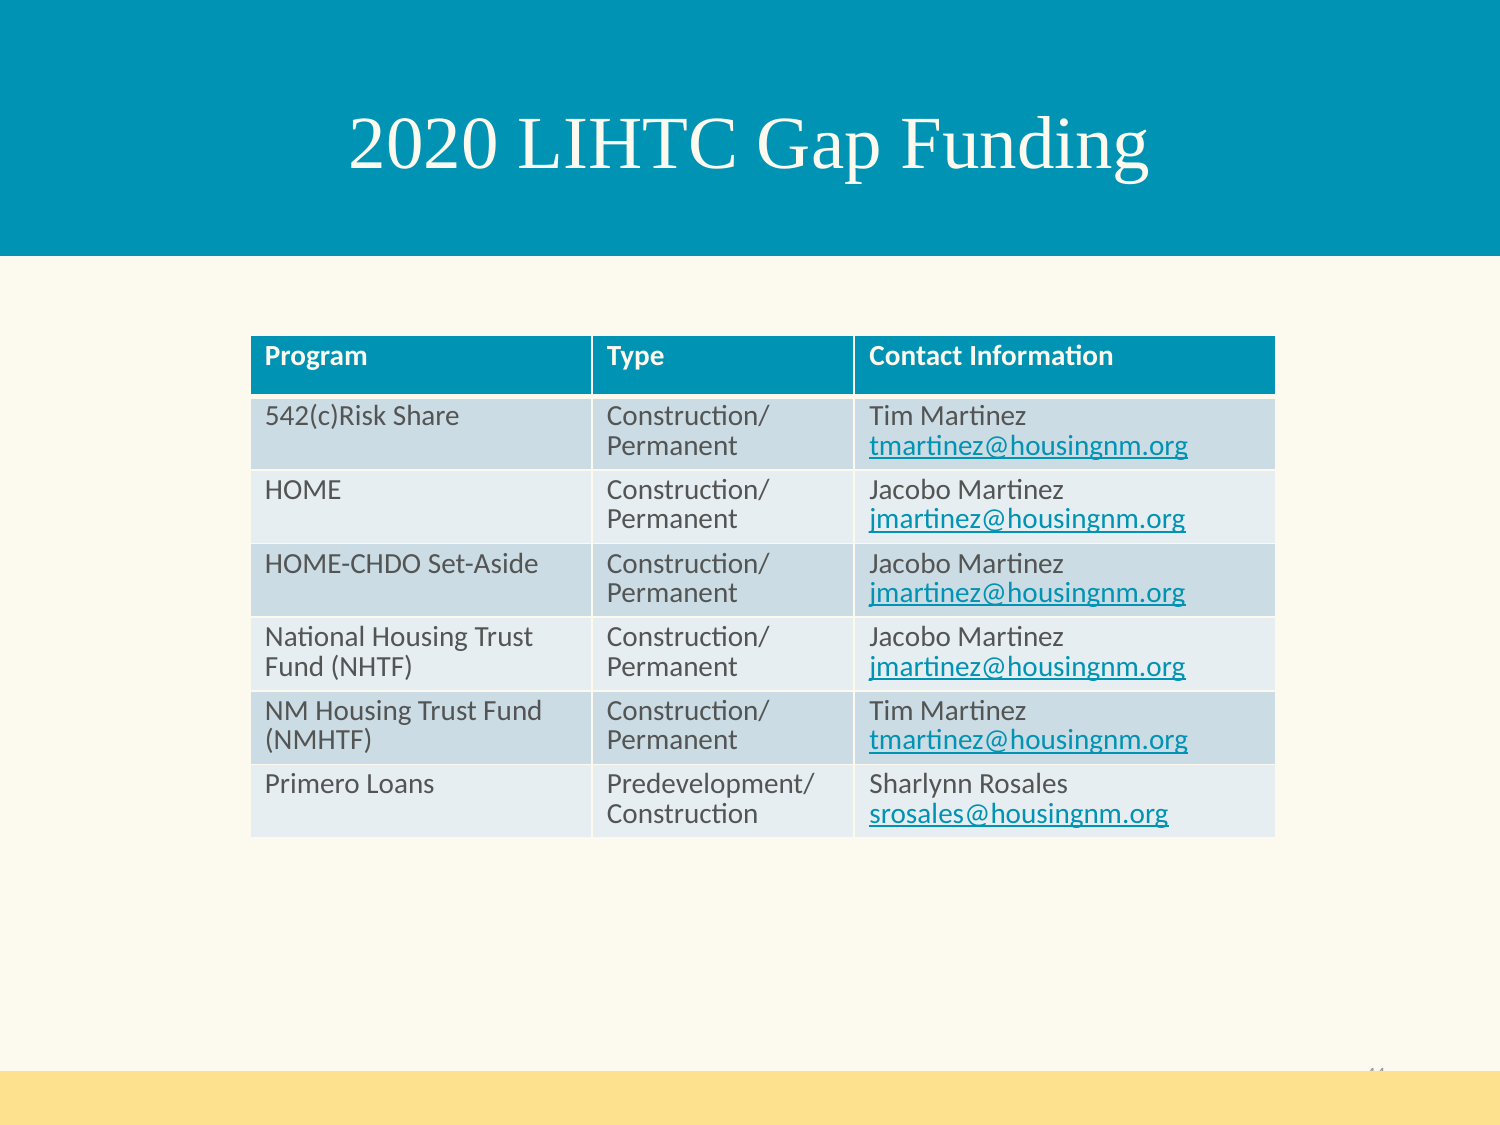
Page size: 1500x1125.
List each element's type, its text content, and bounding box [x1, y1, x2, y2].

slide_number 44 [1059, 1042, 1397, 1103]
table_cell Predevelopment/ Construction [593, 765, 853, 837]
title 2020 LIHTC Gap Funding [187, 65, 1313, 191]
table_header Program [251, 336, 591, 394]
table_header Type [593, 336, 853, 394]
table_cell Jacobo Martinez jmartinez@housingnm.org [855, 618, 1275, 690]
table_cell Jacobo Martinez jmartinez@housingnm.org [855, 471, 1275, 543]
table_cell Construction/ Permanent [593, 399, 853, 469]
table_cell Construction/ Permanent [593, 618, 853, 690]
table_cell 542(c)Risk Share [251, 399, 591, 469]
table_cell Construction/ Permanent [593, 471, 853, 543]
table_cell HOME [251, 471, 591, 543]
table_cell Sharlynn Rosales srosales@housingnm.org [855, 765, 1275, 837]
table_cell Tim Martinez tmartinez@housingnm.org [855, 692, 1275, 764]
table_cell National Housing Trust Fund (NHTF) [251, 618, 591, 690]
table_cell Jacobo Martinez jmartinez@housingnm.org [855, 544, 1275, 616]
table_cell Construction/ Permanent [593, 544, 853, 616]
table_cell Construction/ Permanent [593, 692, 853, 764]
table_cell Tim Martinez tmartinez@housingnm.org [855, 399, 1275, 469]
text_box [0, 0, 1500, 257]
text_box [0, 1070, 1500, 1125]
table_cell NM Housing Trust Fund (NMHTF) [251, 692, 591, 764]
table_cell Primero Loans [251, 765, 591, 837]
table_cell HOME-CHDO Set-Aside [251, 544, 591, 616]
table_header Contact Information [855, 336, 1275, 394]
